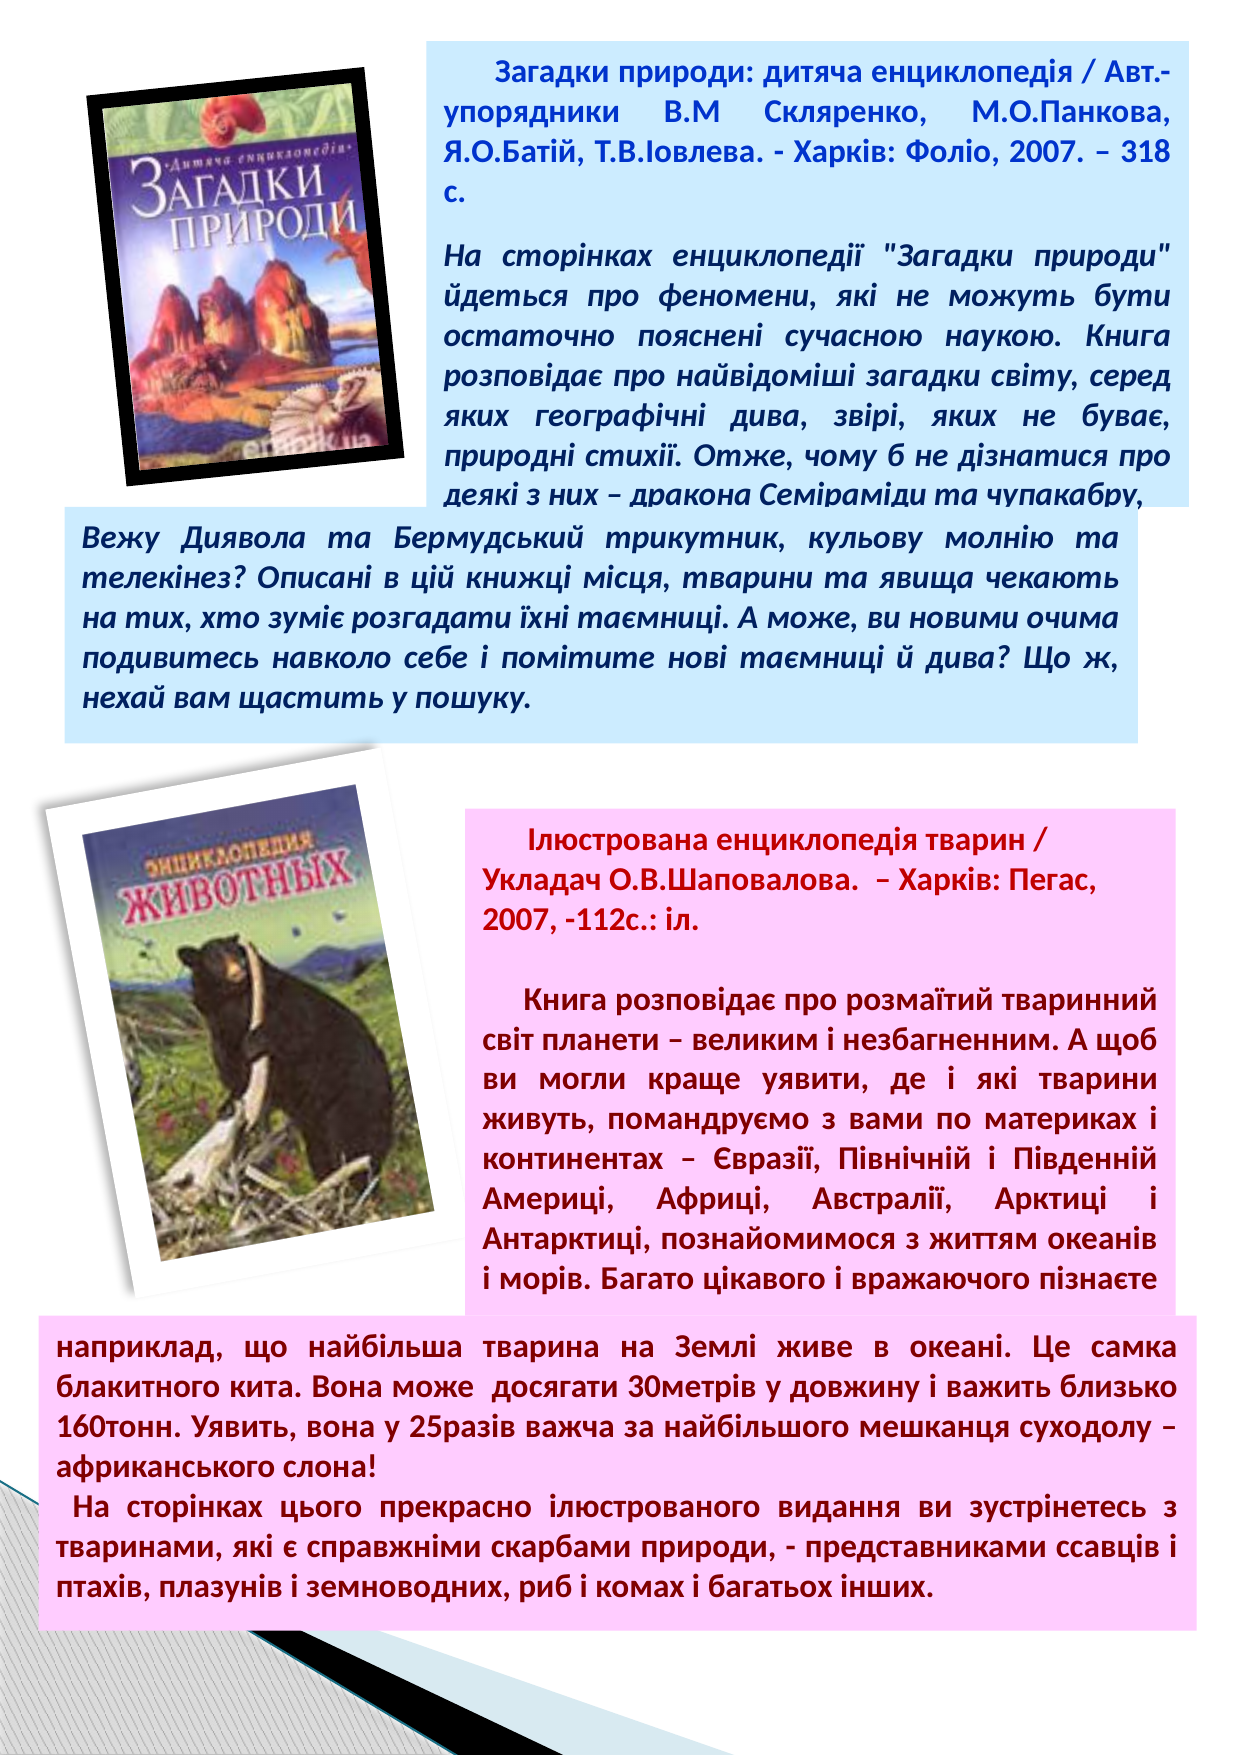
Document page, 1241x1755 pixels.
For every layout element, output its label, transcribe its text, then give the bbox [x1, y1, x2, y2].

text_box Вежу Диявола та Бермудський трикутник, кульову молнію та телекінез? Описані в цій книжці місця, тварини та явища чекають на тих, хто зуміє розгадати їхні таємниці. А може, ви новими очима подивитесь навколо себе і помітите нові таємниці й дива? Що ж, нехай вам щастить у пошуку. [64, 506, 1138, 744]
picture [104, 84, 388, 470]
text_box Загадки природи: дитяча енциклопедія / Авт.-упорядники В.М Скляренко, М.О.Панкова, Я.О.Батій, Т.В.Іовлева. - Харків: Фоліо, 2007. – 318 с. На сторінках енциклопедії "Загадки природи" йдеться про феномени, які не можуть бути остаточно пояснені сучасною наукою. Книга розповідає про найвідоміші загадки світу, серед яких географічні дива, звірі, яких не буває, природні стихії. Отже, чому б не дізнатися про деякі з них – дракона Семіраміди та чупакабру, [426, 41, 1189, 507]
picture [83, 785, 434, 1261]
text_box наприклад, що найбільша тварина на Землі живе в океані. Це самка блакитного кита. Вона може досягати 30метрів у довжину і важить близько 160тонн. Уявить, вона у 25разів важча за найбільшого мешканця суходолу – африканського слона! На сторінках цього прекрасно ілюстрованого видання ви зустрінетесь з тваринами, які є справжніми скарбами природи, - представниками ссавців і птахів, плазунів і земноводних, риб і комах і багатьох інших. [38, 1315, 1197, 1631]
text_box Ілюстрована енциклопедія тварин / Укладач О.В.Шаповалова. – Харків: Пегас, 2007, -112с.: іл. Книга розповідає про розмаїтий тваринний світ планети – великим і незбагненним. А щоб ви могли краще уявити, де і які тварини живуть, помандруємо з вами по материках і континентах – Євразії, Північній і Південній Америці, Африці, Австралії, Арктиці і Антарктиці, познайомимося з життям океанів і морів. Багато цікавого і вражаючого пізнаєте , [465, 808, 1176, 1315]
